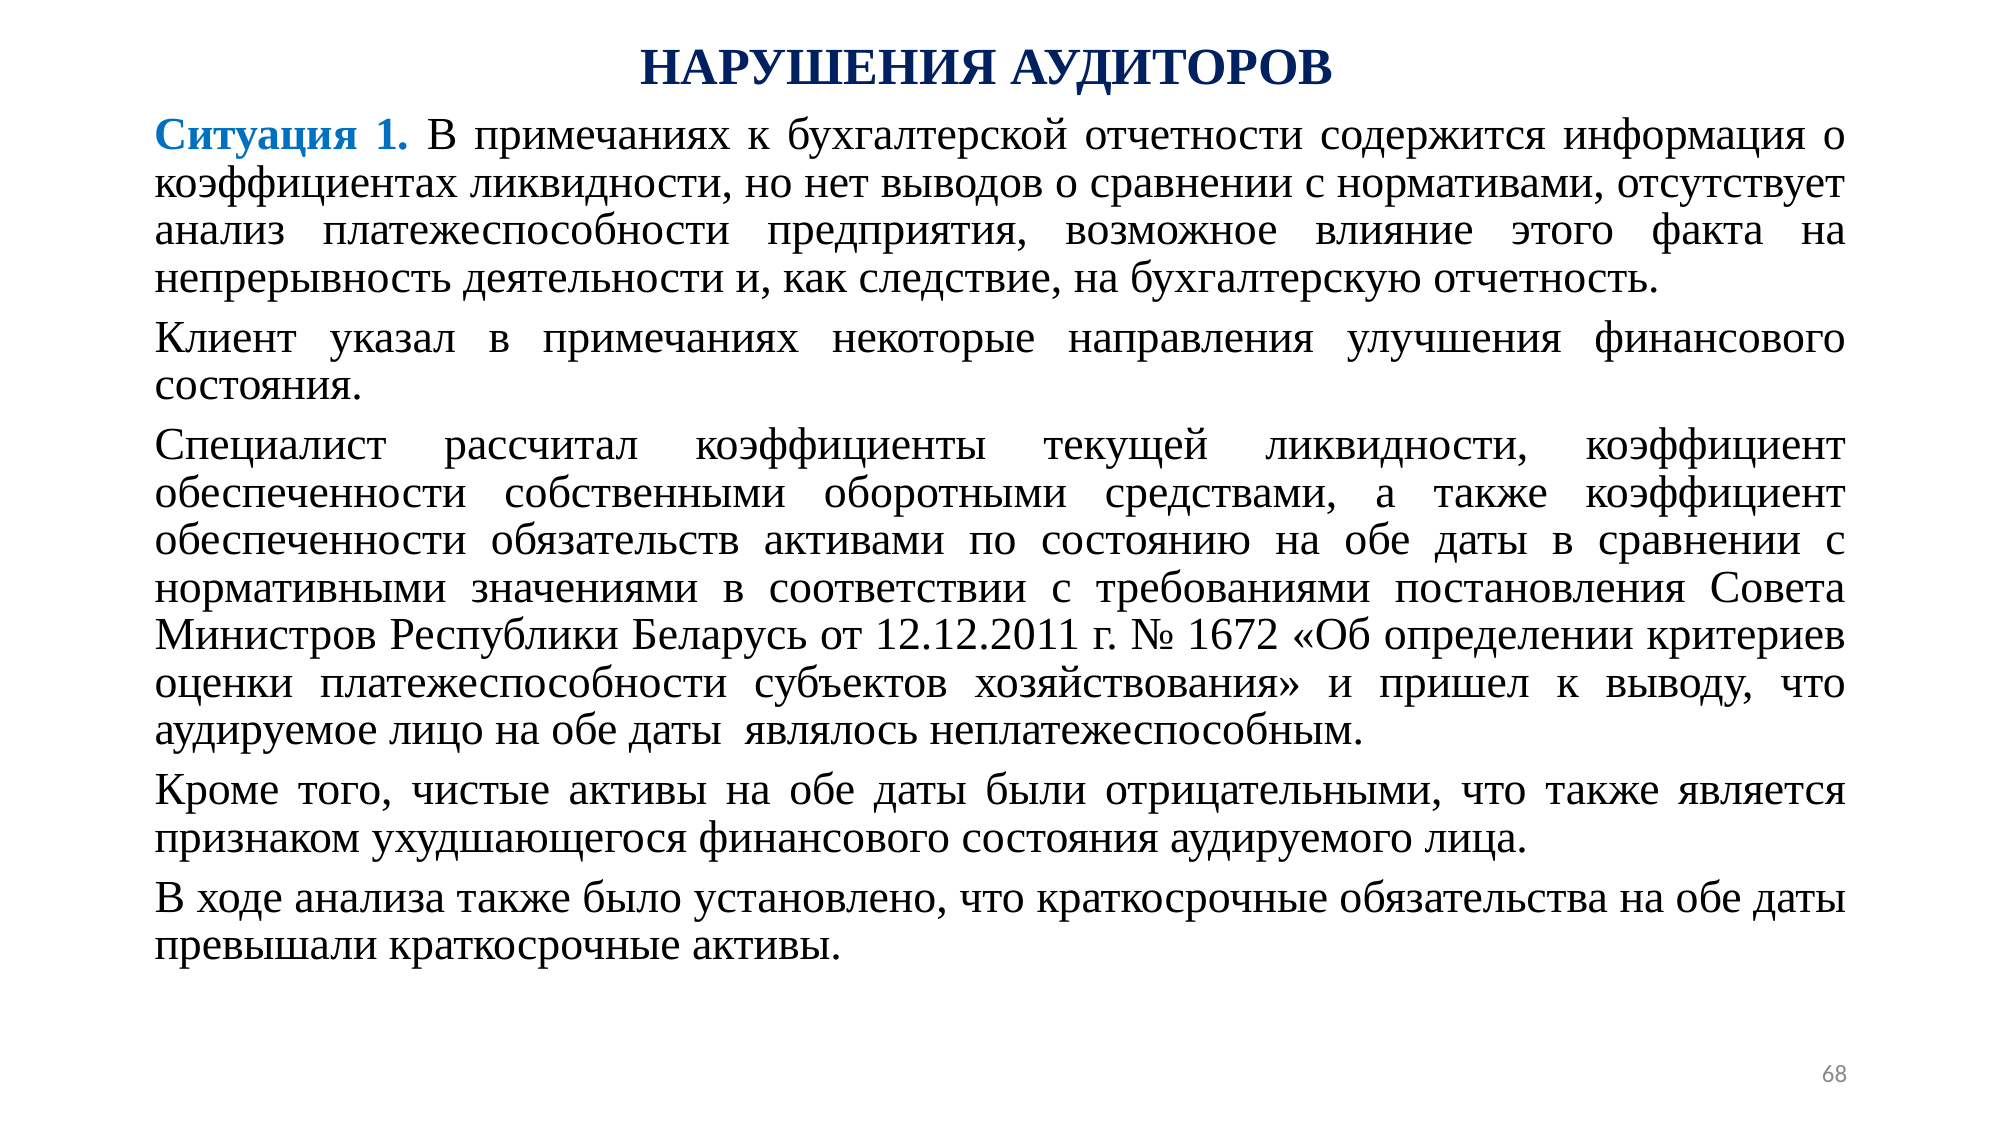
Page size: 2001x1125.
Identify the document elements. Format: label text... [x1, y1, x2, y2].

slide_number 68 [1412, 1042, 1863, 1103]
list Ситуация 1. В примечаниях к бухгалтерской отчетности содержится информация о коэффициентах ликвидности, но нет выводов о сравнении с нормативами, отсутствует анализ платежеспособности предприятия, возможное влияние этого факта на непрерывность деятельности и, как следствие, на бухгалтерскую отчетность. Клиент указал в примечаниях некоторые направления улучшения финансового состояния. Специалист рассчитал коэффициенты текущей ликвидности, коэффициент обеспеченности собственными оборотными средствами, а также коэффициент обеспеченности обязательств активами по состоянию на обе даты в сравнении с нормативными значениями в соответствии с требованиями постановления Совета Министров Республики Беларусь от 12.12.2011 г. № 1672 «Об определении критериев оценки платежеспособности субъектов хозяйствования» и пришел к выводу, что аудируемое лицо на обе даты являлось неплатежеспособным. Кроме того, чистые активы на обе даты были отрицательными, что также является признаком ухудшающегося финансового состояния аудируемого лица. В ходе анализа также было установлено, что краткосрочные обязательства на обе даты превышали краткосрочные активы. [137, 103, 1863, 1049]
title НАРУШЕНИЯ АУДИТОРОВ [137, 22, 1863, 103]
